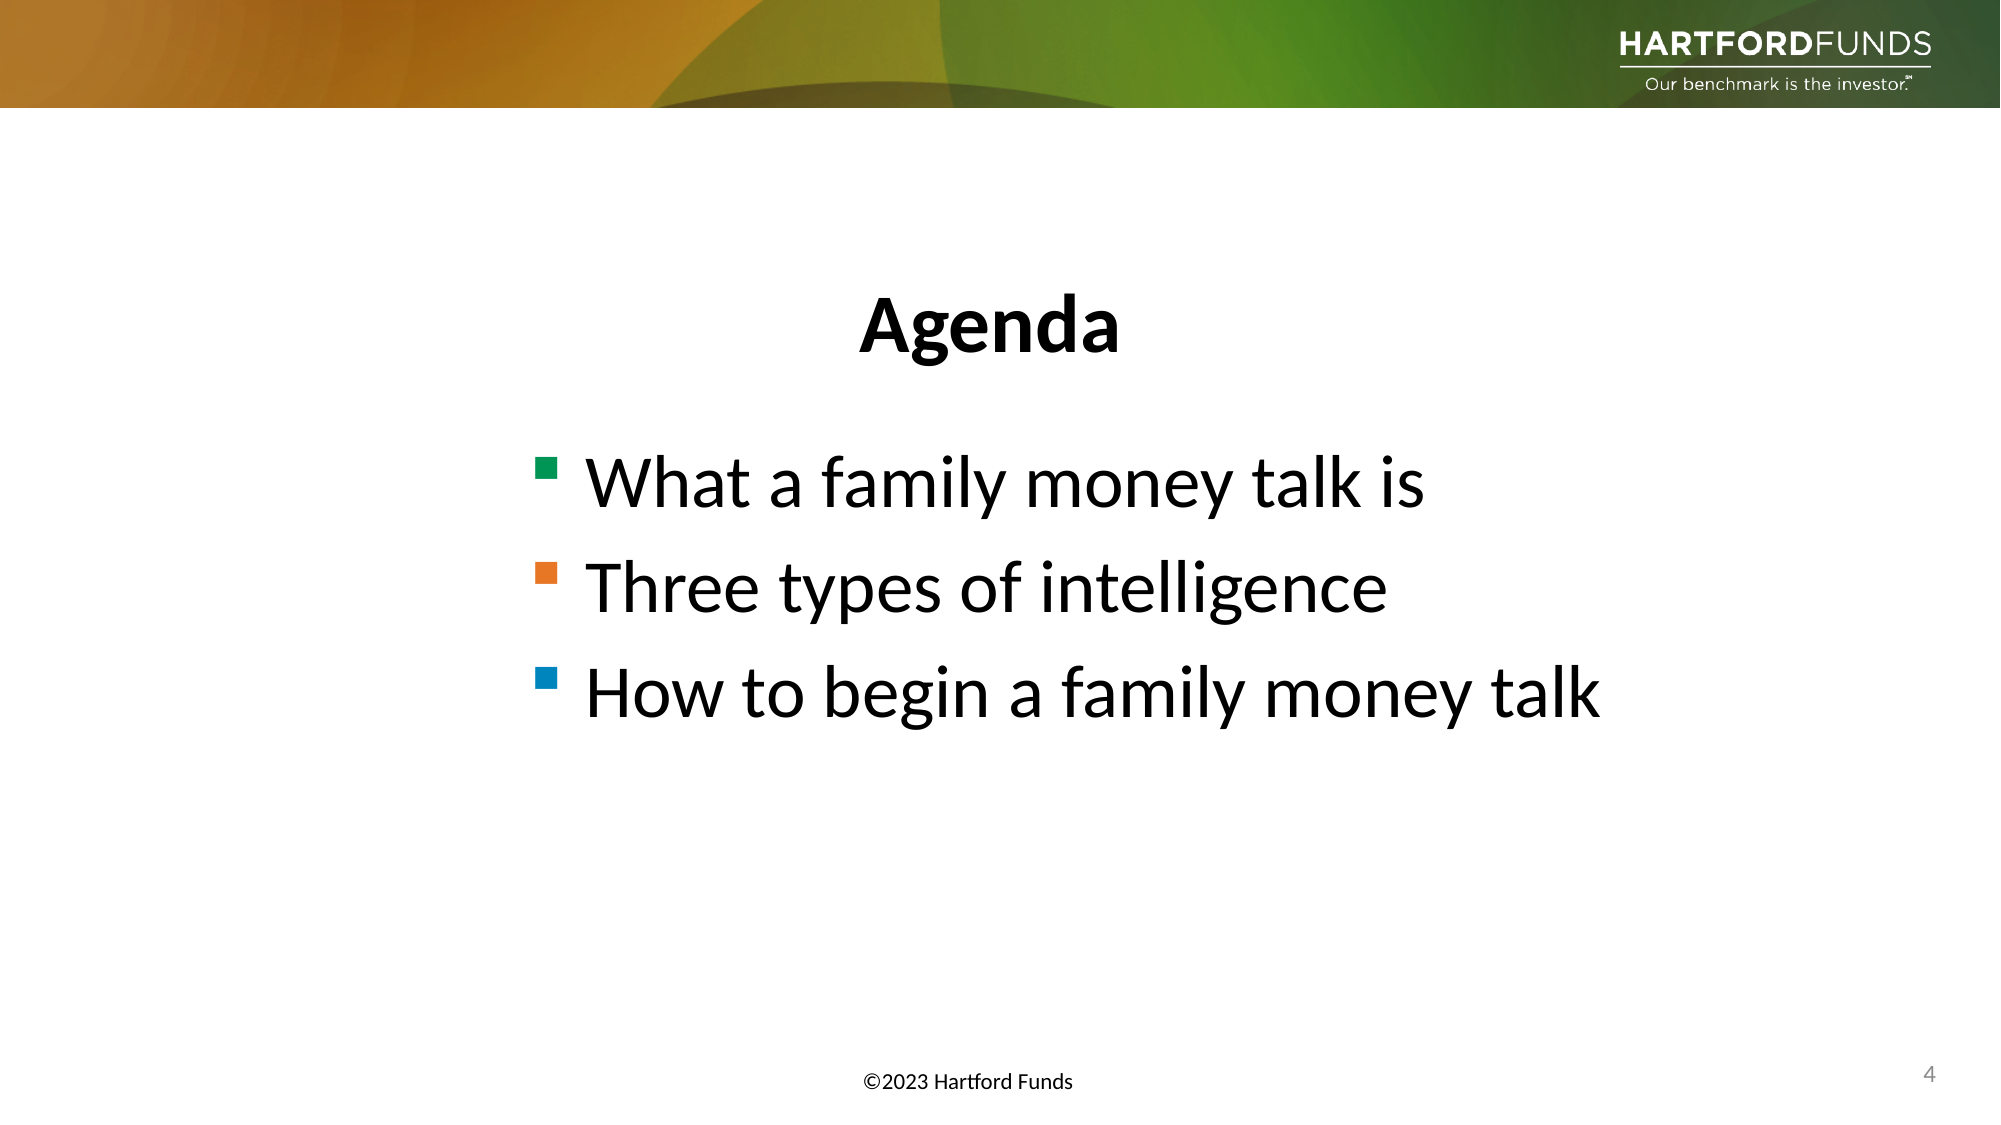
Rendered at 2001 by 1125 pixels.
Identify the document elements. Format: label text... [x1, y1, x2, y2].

text_box What a family money talk is Three types of intelligence How to begin a family money talk [514, 425, 1865, 1099]
text_box ©2023 Hartford Funds [847, 1059, 1852, 1102]
picture [0, 0, 2000, 108]
title Agenda [137, 272, 1863, 379]
slide_number 4 [1412, 1042, 1937, 1103]
